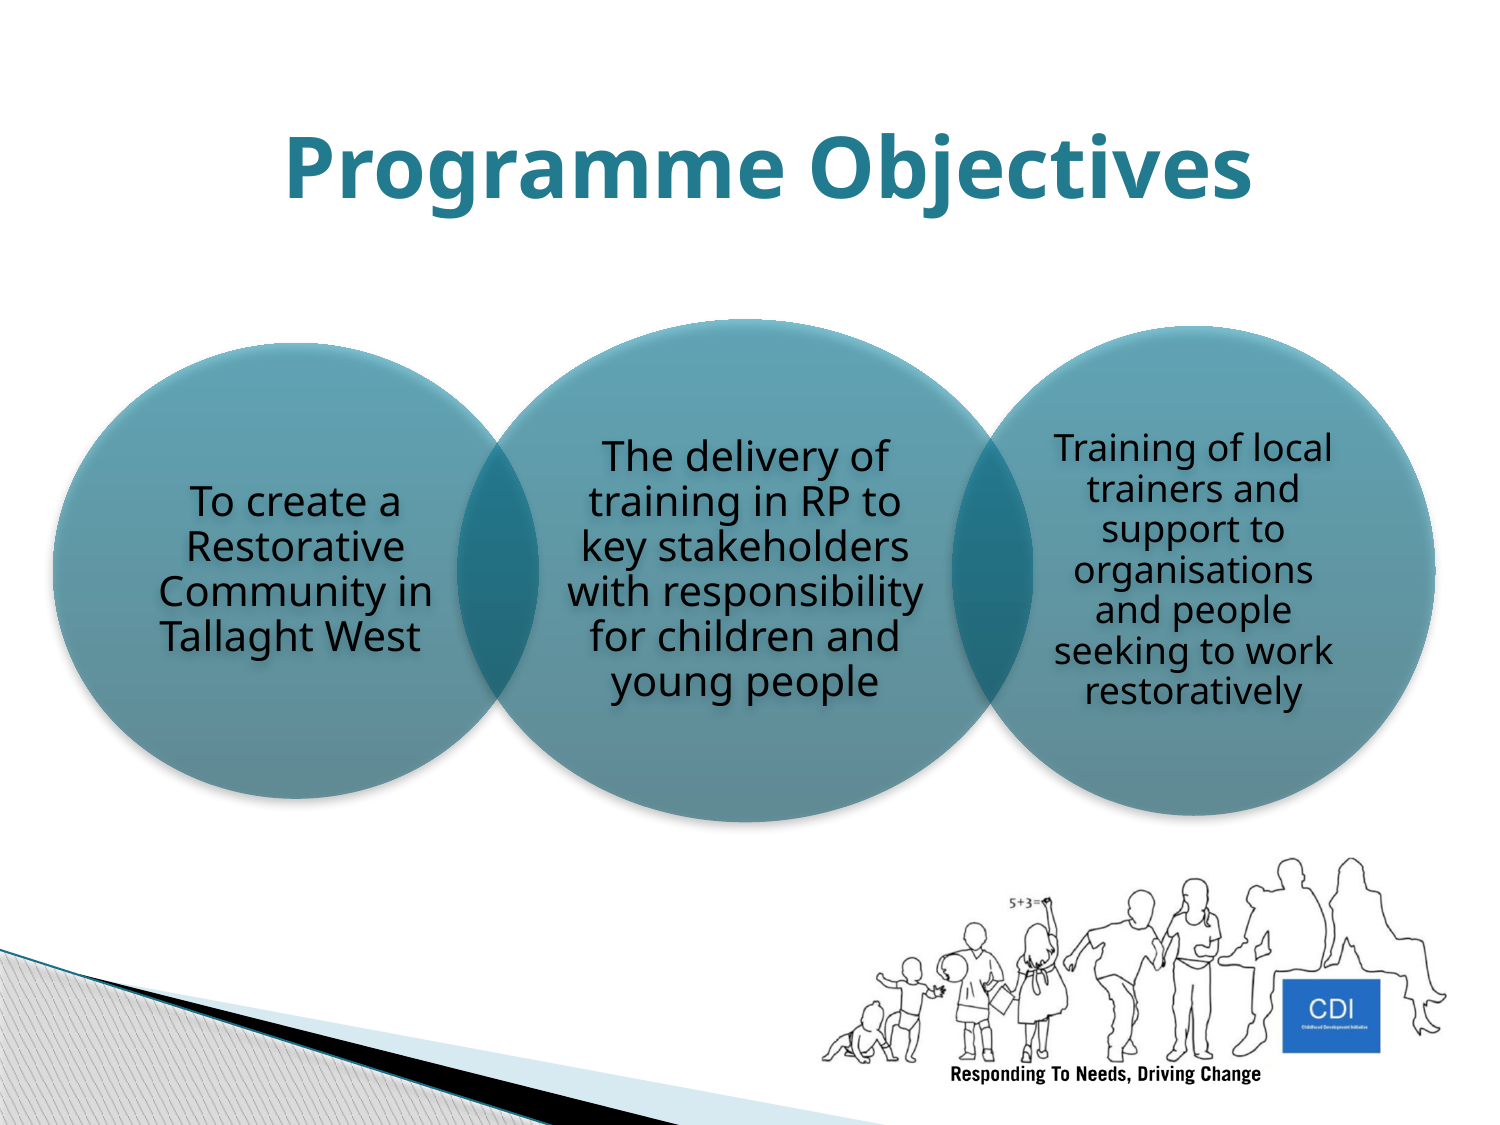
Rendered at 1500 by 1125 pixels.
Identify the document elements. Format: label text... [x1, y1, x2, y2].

text_box Programme Objectives [93, 70, 1444, 258]
picture [820, 857, 1447, 1086]
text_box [52, 196, 1436, 946]
